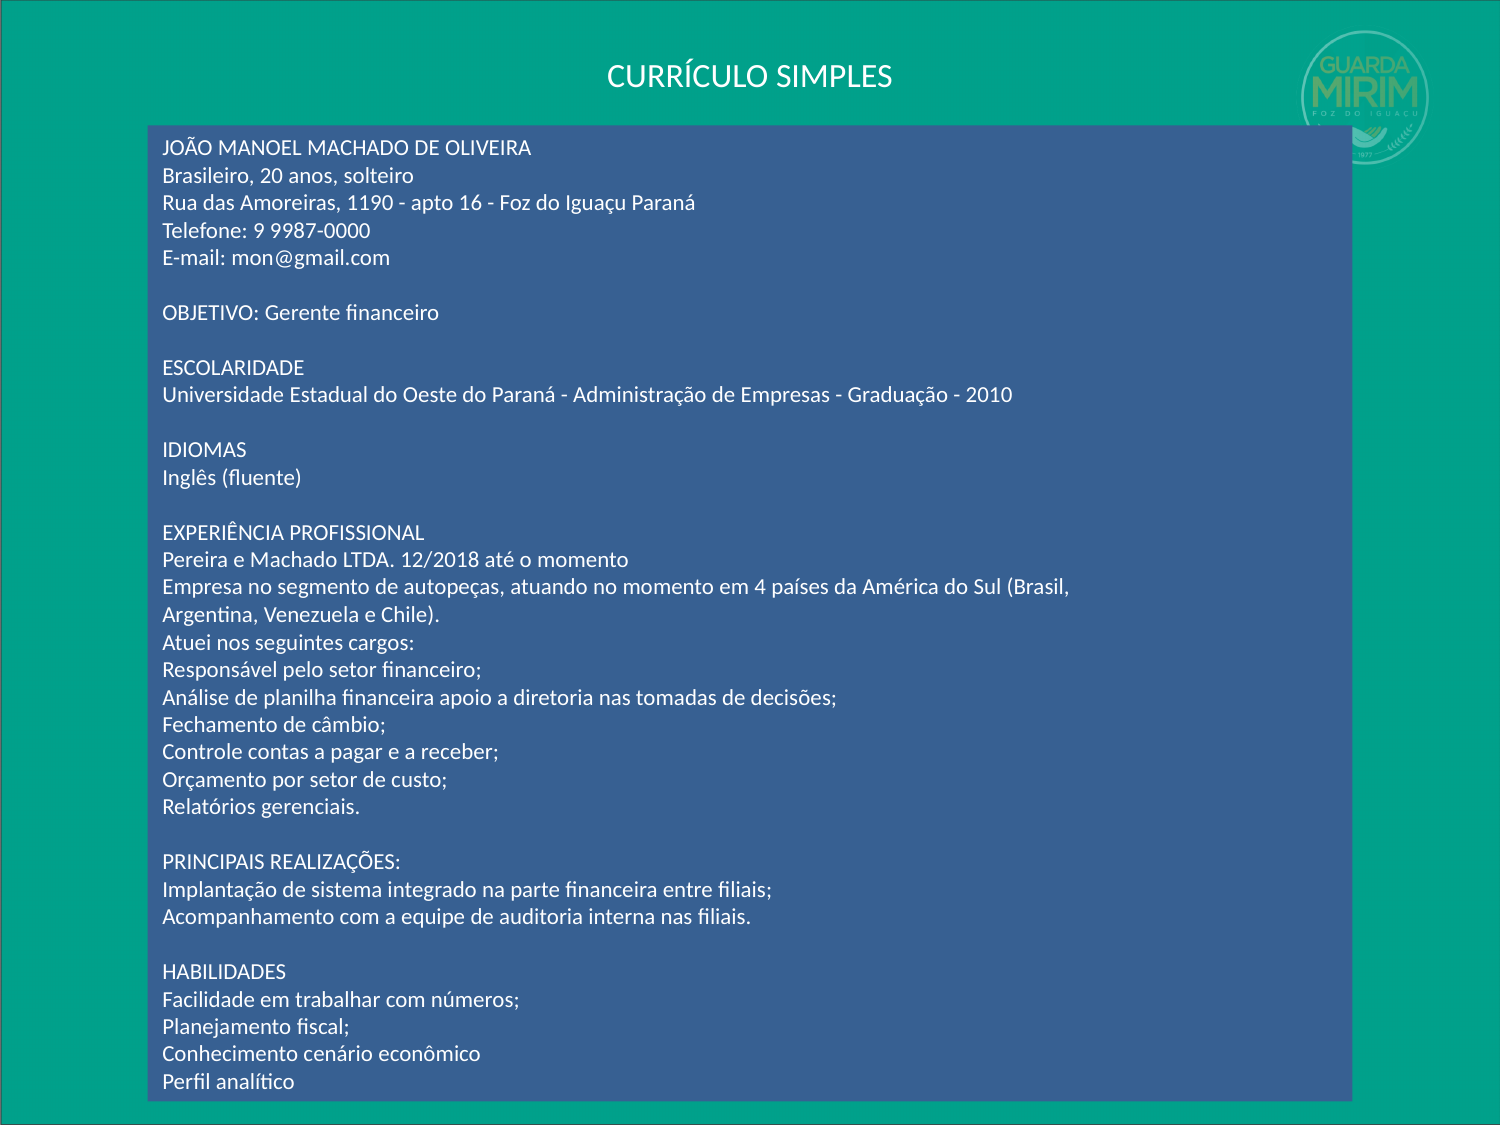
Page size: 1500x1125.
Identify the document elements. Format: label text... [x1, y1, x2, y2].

picture [0, 0, 1500, 1125]
title CURRÍCULO SIMPLES [75, 45, 1425, 102]
text_box JOÃO MANOEL MACHADO DE OLIVEIRA Brasileiro, 20 anos, solteiro Rua das Amoreiras, 1190 - apto 16 - Foz do Iguaçu Paraná Telefone: 9 9987-0000 E-mail: mon@gmail.com OBJETIVO: Gerente financeiro ESCOLARIDADE Universidade Estadual do Oeste do Paraná - Administração de Empresas - Graduação - 2010 IDIOMAS Inglês (fluente) EXPERIÊNCIA PROFISSIONAL Pereira e Machado LTDA. 12/2018 até o momento Empresa no segmento de autopeças, atuando no momento em 4 países da América do Sul (Brasil, Argentina, Venezuela e Chile). Atuei nos seguintes cargos: Responsável pelo setor financeiro; Análise de planilha financeira apoio a diretoria nas tomadas de decisões; Fechamento de câmbio; Controle contas a pagar e a receber; Orçamento por setor de custo; Relatórios gerenciais. PRINCIPAIS REALIZAÇÕES: Implantação de sistema integrado na parte financeira entre filiais; Acompanhamento com a equipe de auditoria interna nas filiais. HABILIDADES Facilidade em trabalhar com números; Planejamento fiscal; Conhecimento cenário econômico Perfil analítico [147, 125, 1353, 1102]
